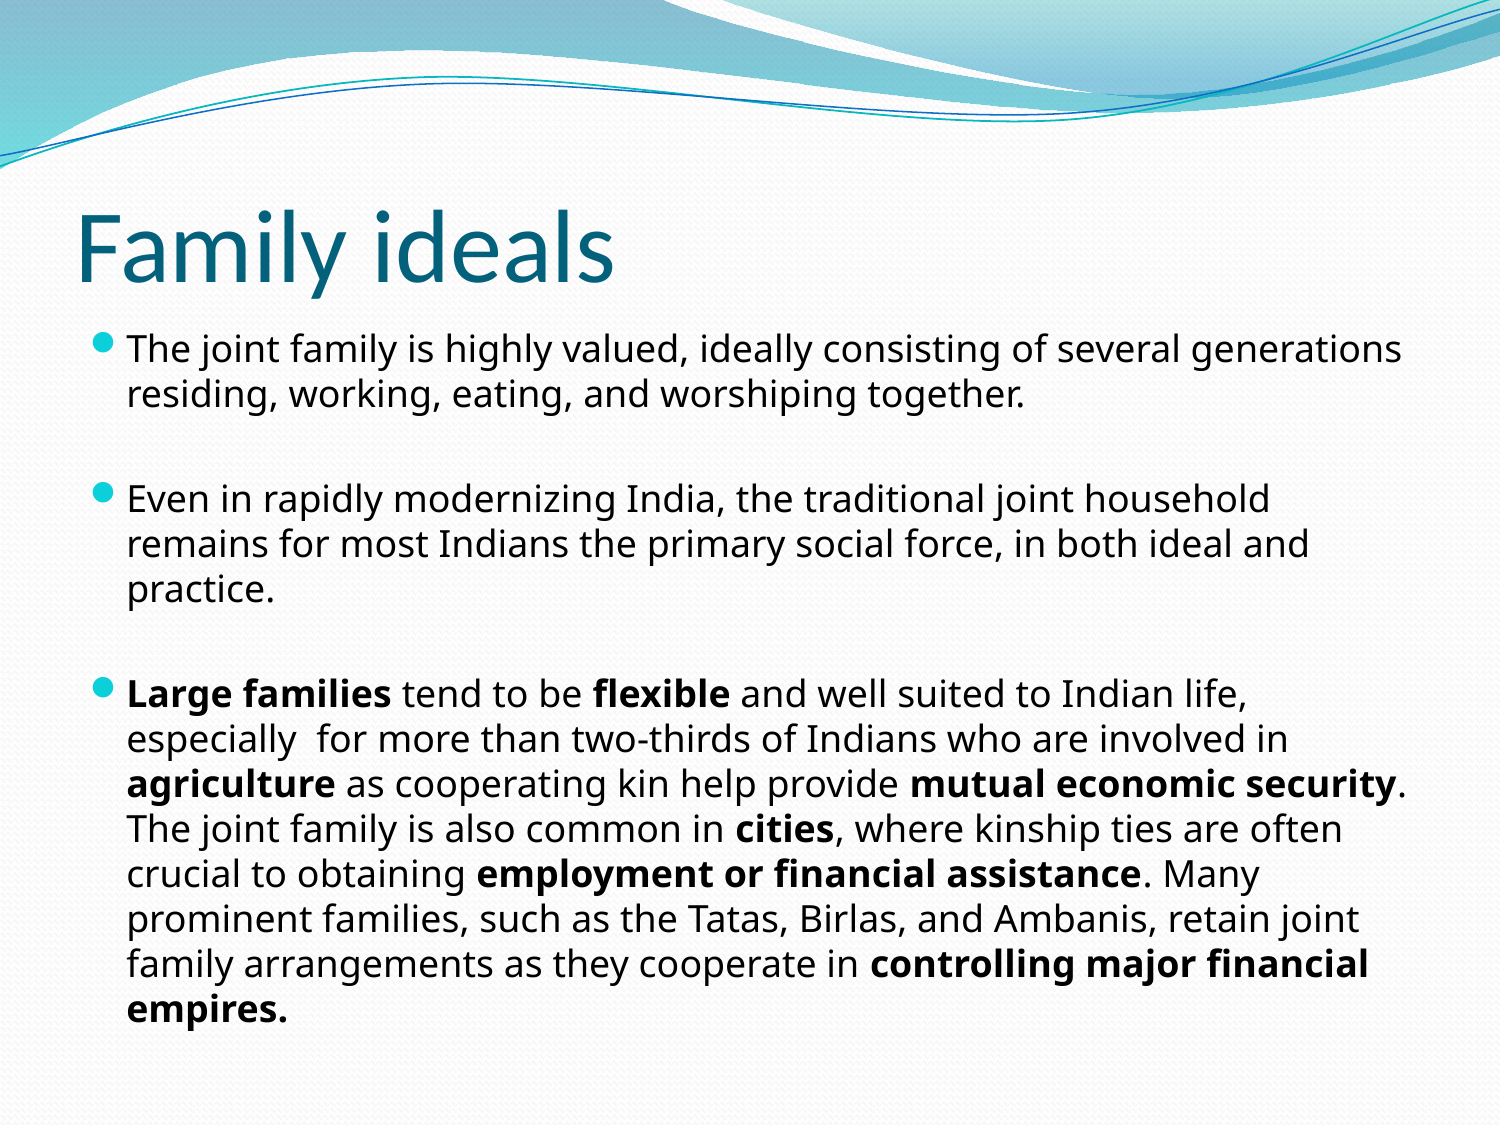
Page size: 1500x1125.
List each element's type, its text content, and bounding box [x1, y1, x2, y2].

list The joint family is highly valued, ideally consisting of several generations residing, working, eating, and worshiping together. Even in rapidly modernizing India, the traditional joint household remains for most Indians the primary social force, in both ideal and practice. Large families tend to be flexible and well suited to Indian life, especially for more than two-thirds of Indians who are involved in agriculture as cooperating kin help provide mutual economic security. The joint family is also common in cities, where kinship ties are often crucial to obtaining employment or financial assistance. Many prominent families, such as the Tatas, Birlas, and Ambanis, retain joint family arrangements as they cooperate in controlling major financial empires. [75, 317, 1425, 1038]
title Family ideals [75, 115, 1425, 303]
